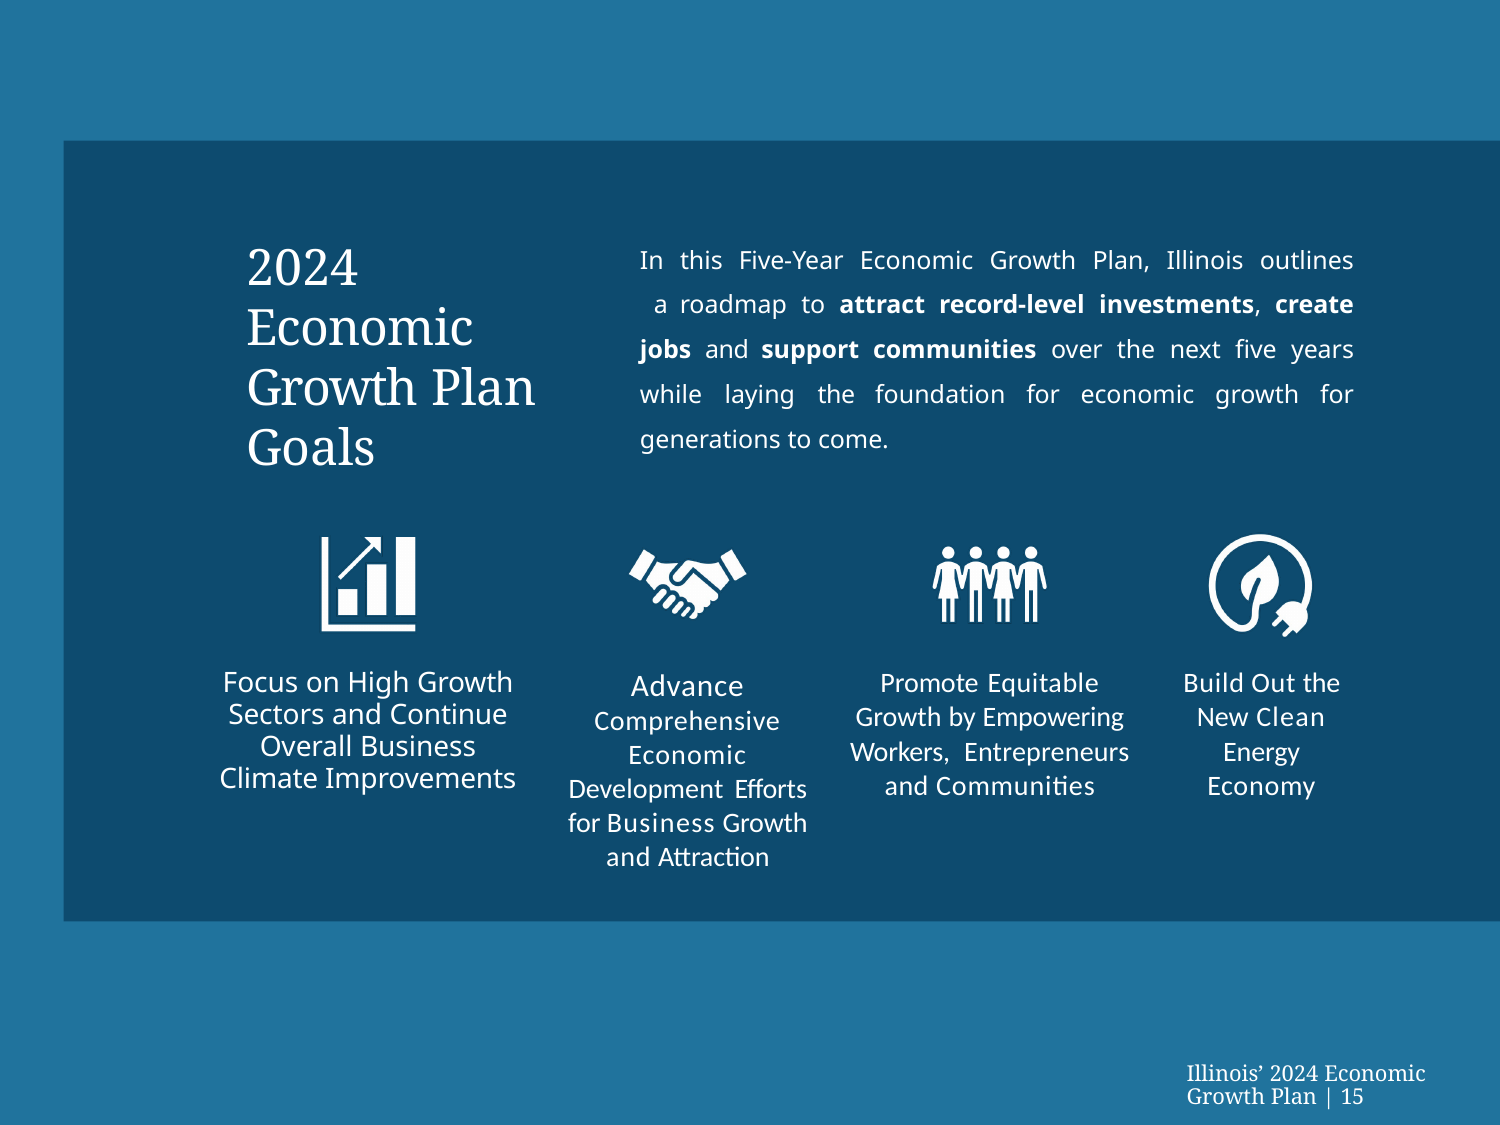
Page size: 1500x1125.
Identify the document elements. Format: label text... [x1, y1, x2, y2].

slide_number Illinois’ 2024 Economic Growth Plan | 15 [1185, 1059, 1482, 1125]
text_box Focus on High Growth Sectors and Continue Overall Business Climate Improvements [211, 663, 524, 795]
picture [621, 518, 754, 651]
text_box [63, 140, 1500, 922]
picture [1195, 518, 1328, 651]
text_box Promote Equitable Growth by Empowering Workers, Entrepreneurs and Communities [848, 663, 1131, 801]
picture [301, 518, 434, 651]
text_box Advance Comprehensive Economic Development Efforts for Business Growth and Attraction [561, 663, 814, 873]
text_box Build Out the New Clean Energy Economy [1180, 663, 1342, 801]
text_box In this Five-Year Economic Growth Plan, Illinois outlines a roadmap to attract record-level investments, create jobs and support communities over the next five years while laying the foundation for economic growth for generations to come. [638, 227, 1355, 454]
title 2024 Economic Growth Plan Goals [244, 233, 575, 476]
picture [923, 518, 1056, 651]
